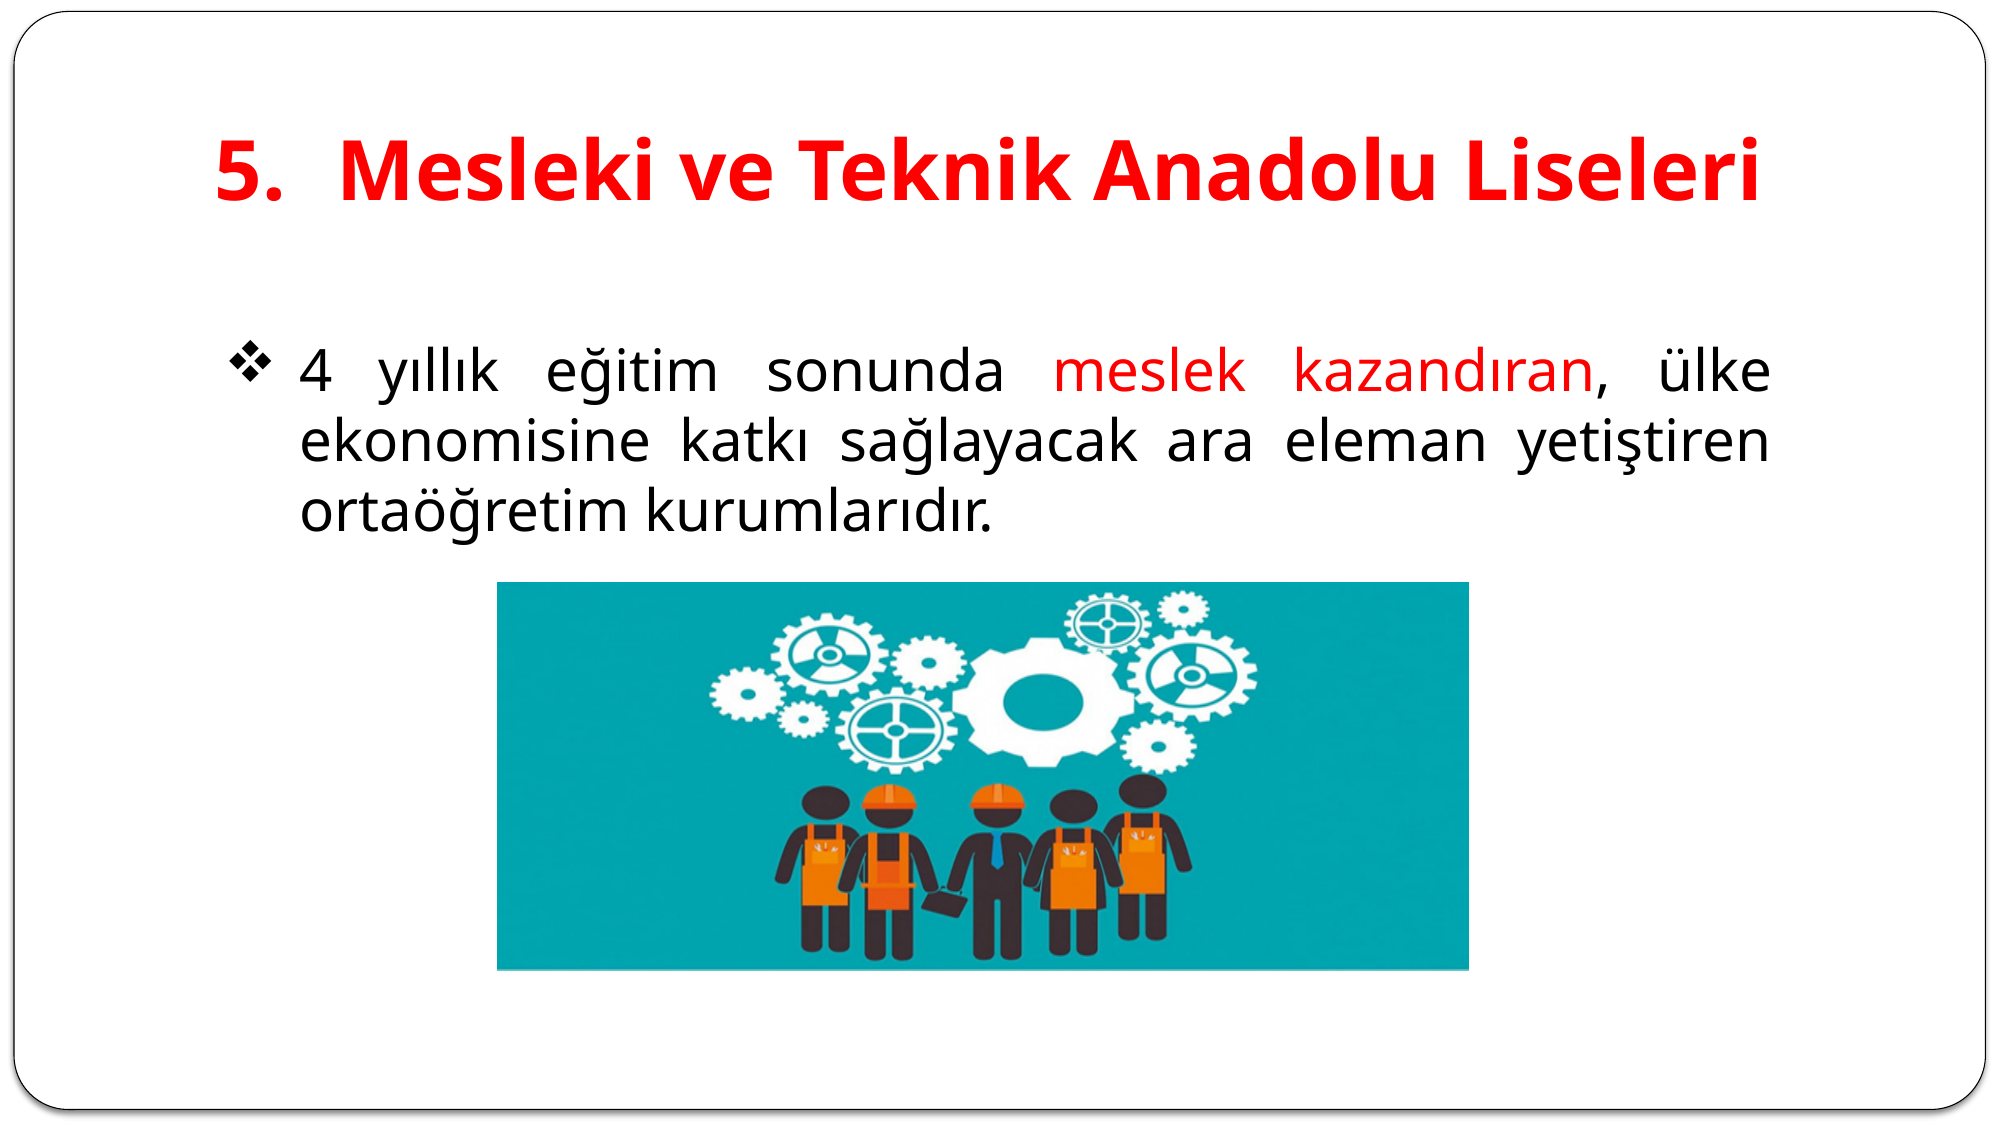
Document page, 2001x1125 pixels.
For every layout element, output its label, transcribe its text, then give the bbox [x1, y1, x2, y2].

title Mesleki ve Teknik Anadolu Liseleri [200, 45, 1900, 233]
picture [497, 581, 1469, 971]
text_box 4 yıllık eğitim sonunda meslek kazandıran, ülke ekonomisine katkı sağlayacak ara eleman yetiştiren ortaöğretim kurumlarıdır. [209, 256, 1787, 761]
